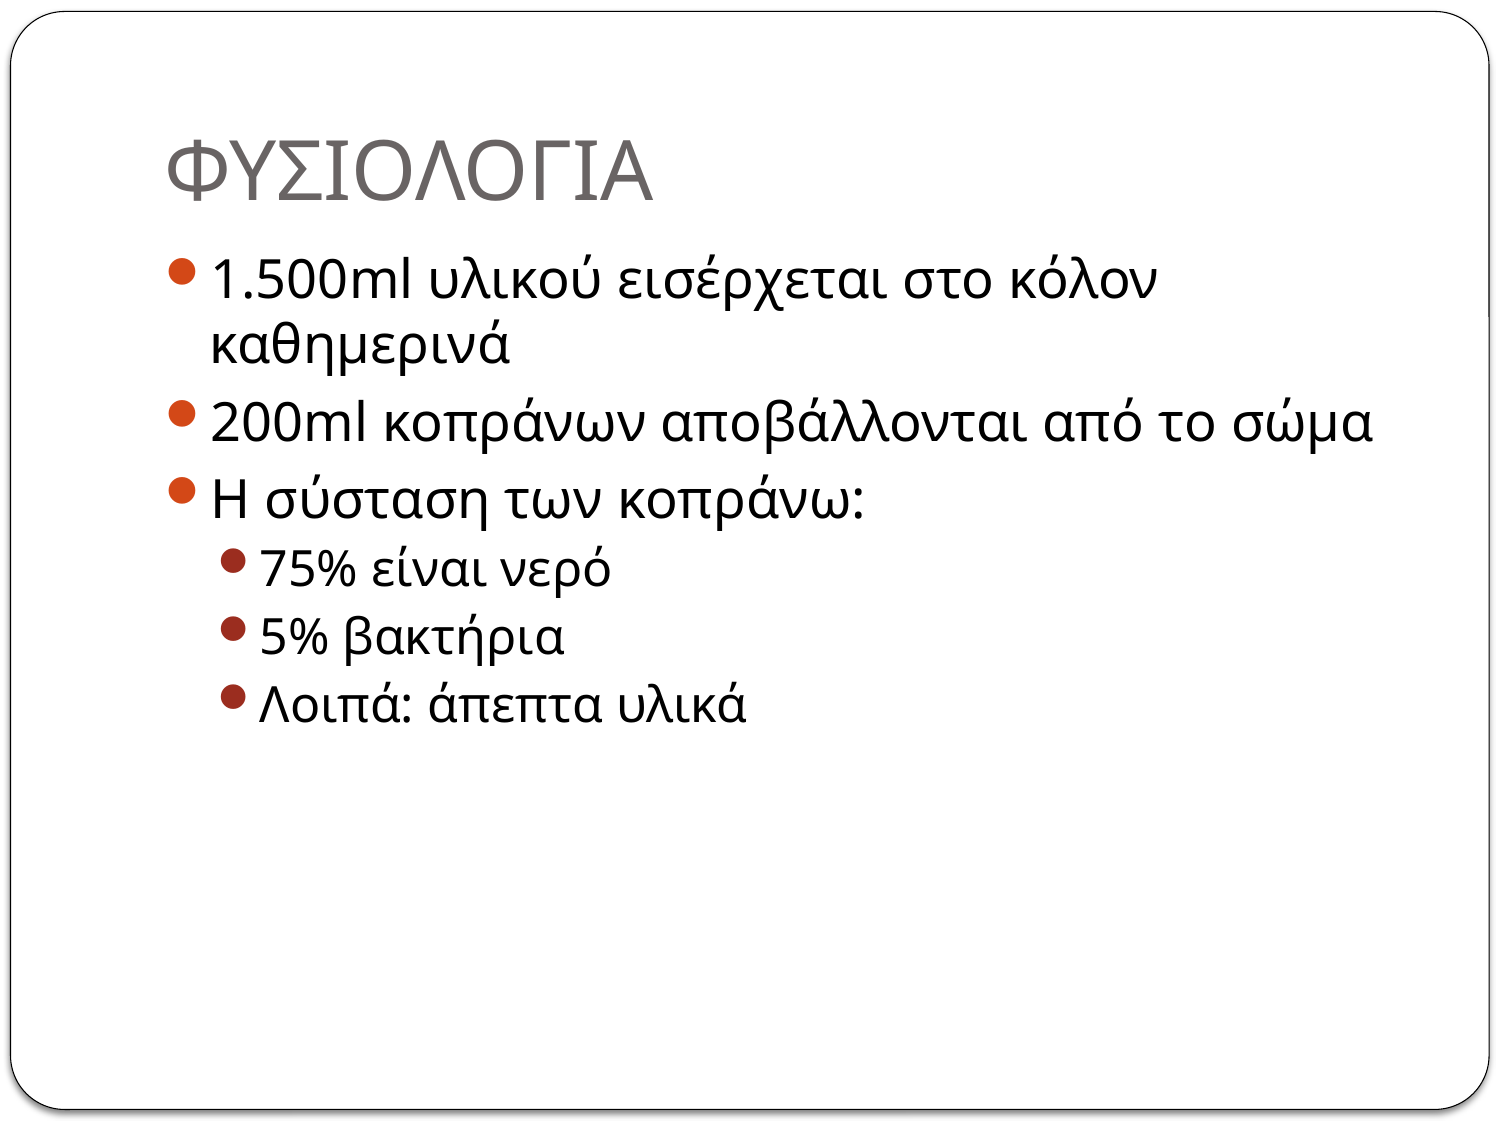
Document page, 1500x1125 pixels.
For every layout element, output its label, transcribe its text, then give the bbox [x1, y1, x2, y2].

list 1.500ml υλικού εισέρχεται στο κόλον καθημερινά 200ml κοπράνων αποβάλλονται από το σώμα Η σύσταση των κοπράνω: 75% είναι νερό 5% βακτήρια Λοιπά: άπεπτα υλικά [150, 237, 1425, 988]
title ΦΥΣΙΟΛΟΓΙΑ [150, 45, 1425, 233]
